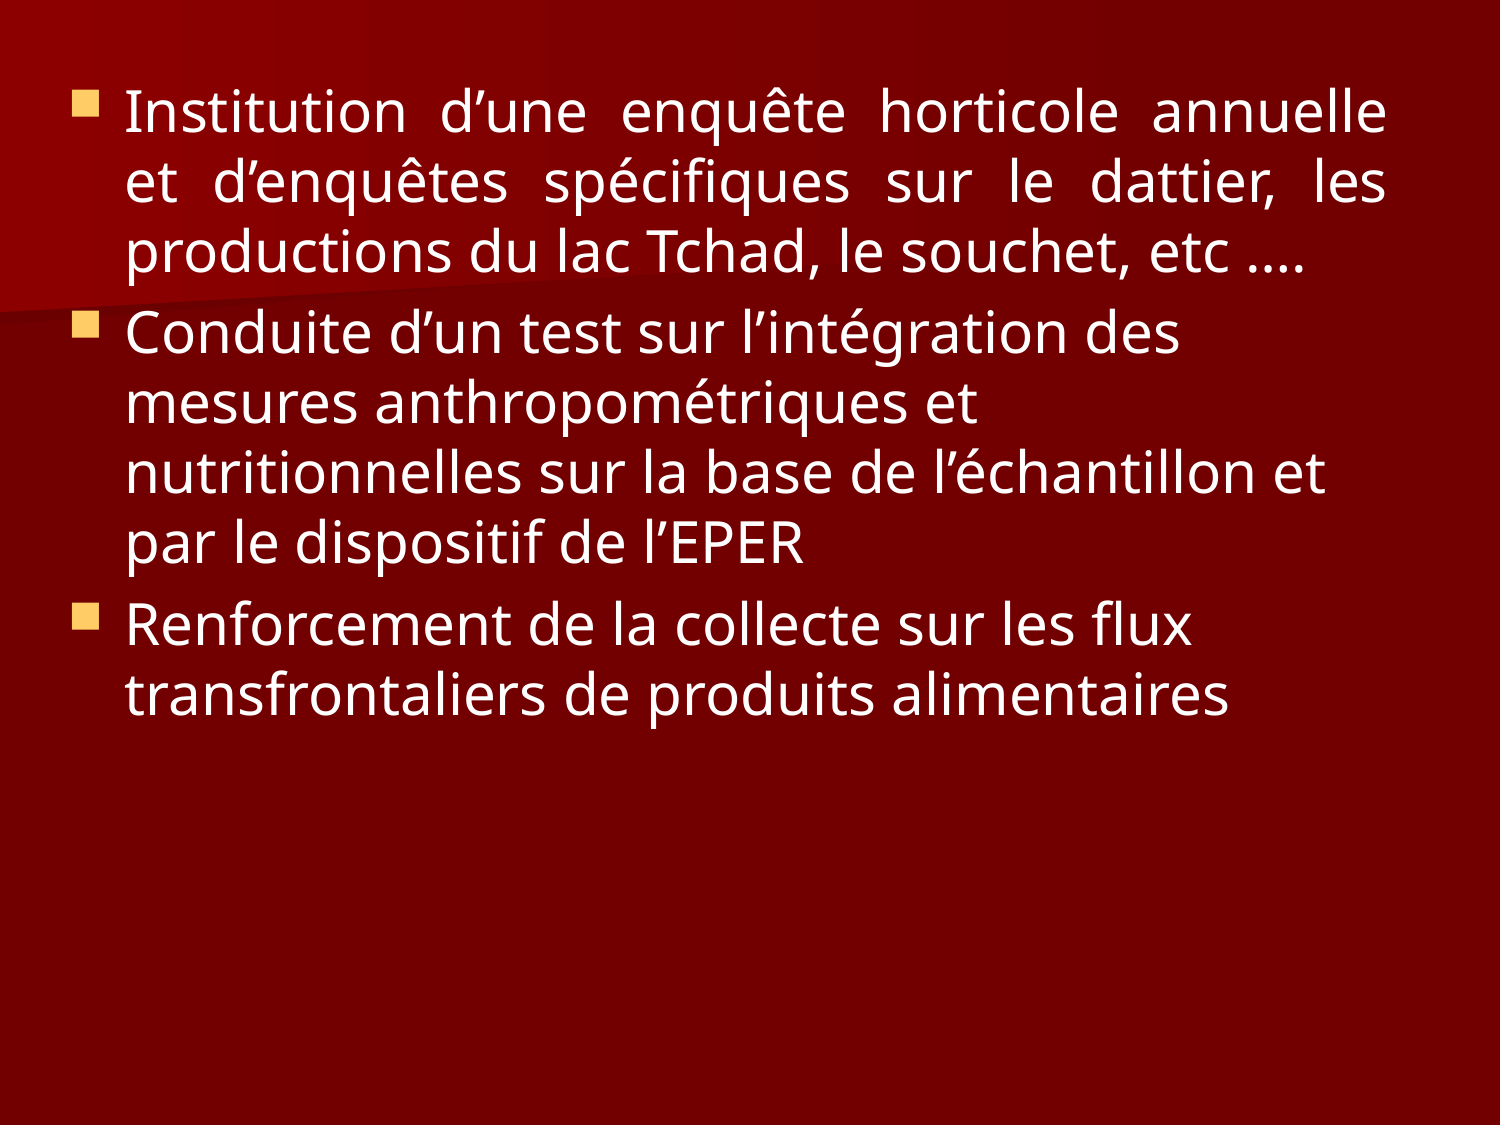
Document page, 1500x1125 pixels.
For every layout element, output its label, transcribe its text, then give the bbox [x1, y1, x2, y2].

list Institution d’une enquête horticole annuelle et d’enquêtes spécifiques sur le dattier, les productions du lac Tchad, le souchet, etc …. Conduite d’un test sur l’intégration des mesures anthropométriques et nutritionnelles sur la base de l’échantillon et par le dispositif de l’EPER Renforcement de la collecte sur les flux transfrontaliers de produits alimentaires [52, 66, 1404, 810]
